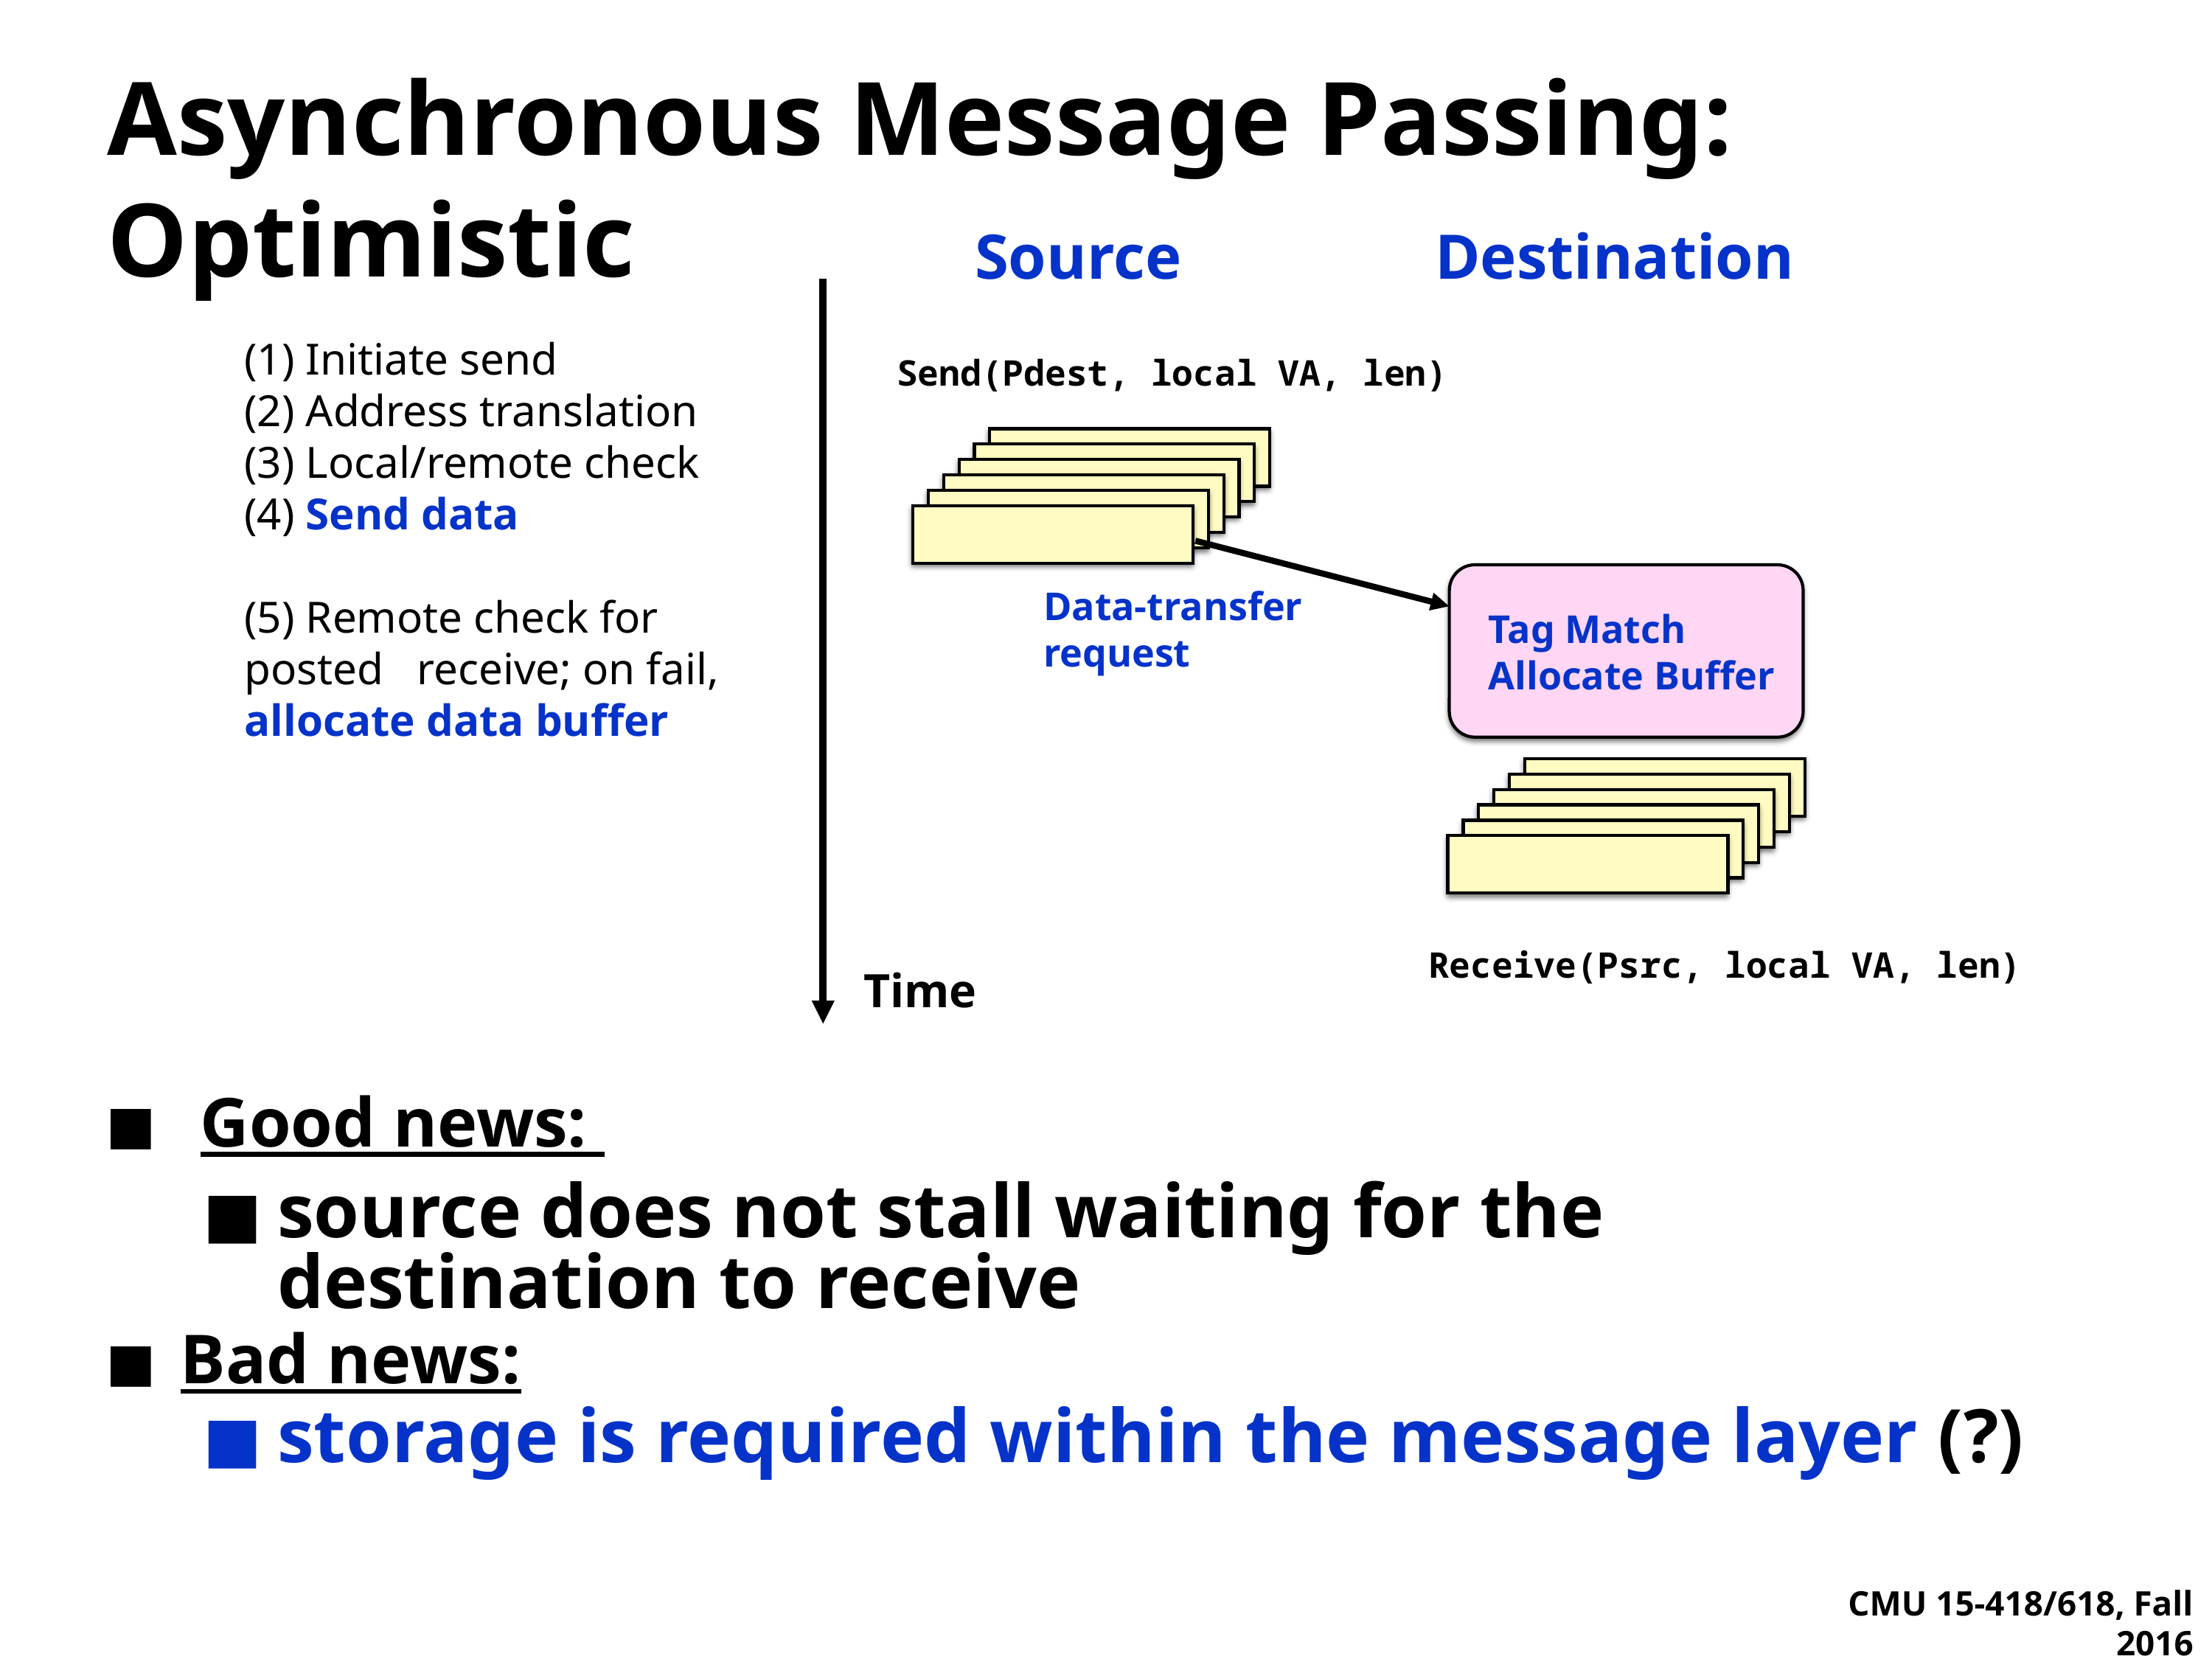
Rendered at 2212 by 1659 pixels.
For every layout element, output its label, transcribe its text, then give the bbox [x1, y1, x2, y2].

text_box Time [858, 955, 984, 1023]
text_box Send(Pdest, local VA, len) [890, 344, 1455, 400]
title Asynchronous Message Passing: Optimistic [100, 47, 2056, 184]
list Good news: source does not stall waiting for the destination to receive Bad news: storage is required within the message layer (?) [97, 1088, 2052, 1596]
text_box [1447, 755, 1805, 897]
text_box Source [968, 211, 1188, 298]
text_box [912, 425, 1270, 567]
text_box Data-transfer request [1037, 596, 1441, 661]
text_box Tag Match Allocate Buffer [1482, 599, 1781, 703]
text_box [1449, 564, 1804, 737]
text_box [818, 278, 828, 1024]
text_box (1) Initiate send (2) Address translation (3) Local/remote check (4) Send data (5) Remote check for posted receive; on fail, allocate data buffer [238, 326, 815, 803]
text_box Destination [1429, 211, 1801, 298]
text_box Receive(Psrc, local VA, len) [1422, 936, 2028, 991]
text_box [1441, 599, 1450, 608]
